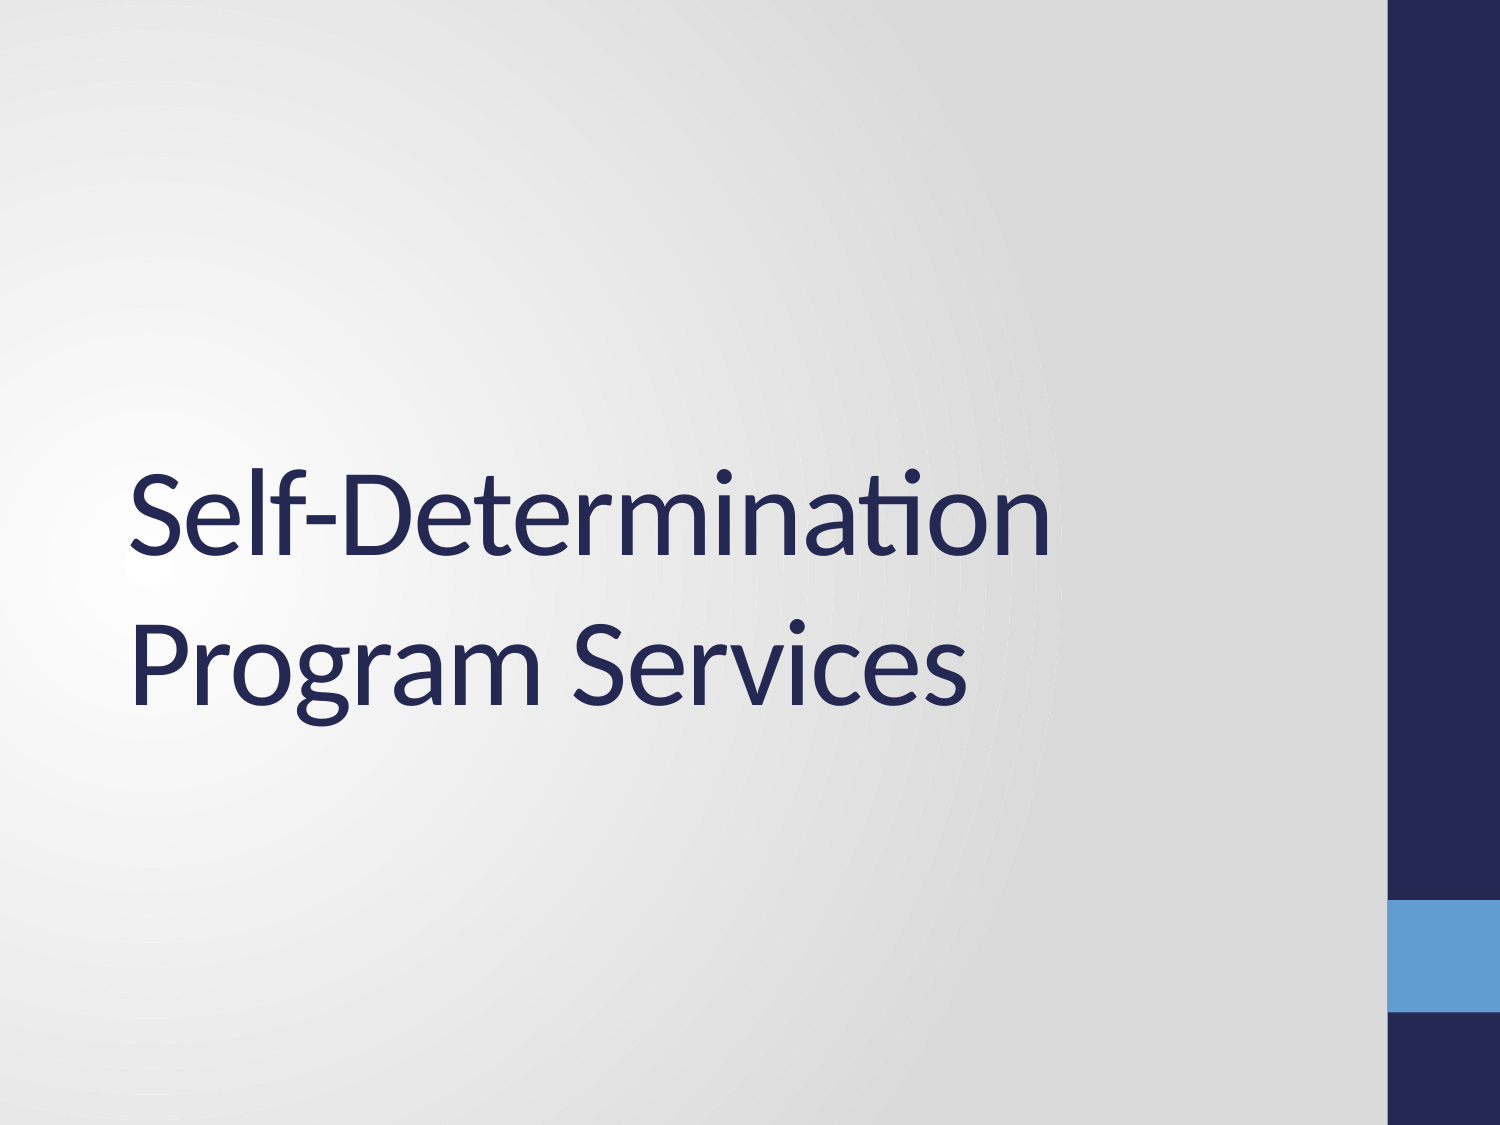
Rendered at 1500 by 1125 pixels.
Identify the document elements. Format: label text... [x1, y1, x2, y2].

title Self-Determination Program Services [112, 149, 1350, 738]
